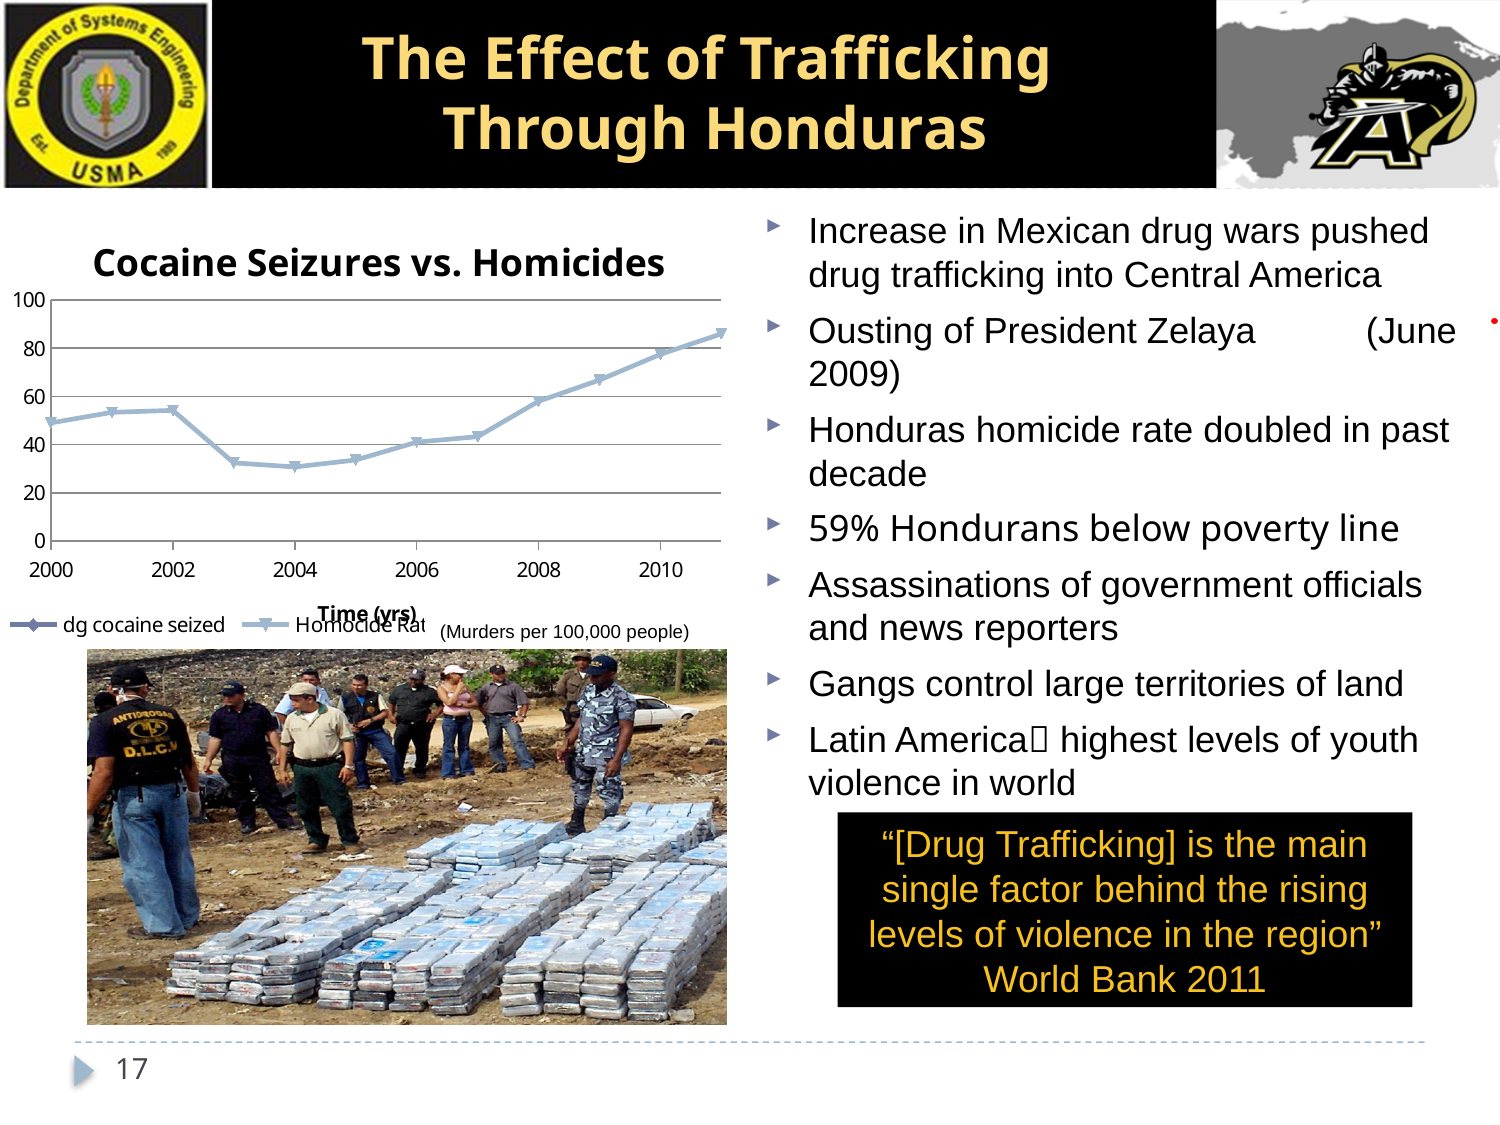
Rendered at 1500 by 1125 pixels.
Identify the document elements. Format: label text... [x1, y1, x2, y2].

picture [87, 649, 727, 1026]
slide_number 17 [100, 1042, 426, 1103]
picture [0, 0, 1500, 188]
text_box “[Drug Trafficking] is the main single factor behind the rising levels of violence in the region” World Bank 2011 [837, 812, 1413, 1008]
chart [0, 212, 763, 663]
list Increase in Mexican drug wars pushed drug trafficking into Central America Ousting of President Zelaya (June 2009) Honduras homicide rate doubled in past decade 59% Hondurans below poverty line Assassinations of government officials and news reporters Gangs control large territories of land Latin America highest levels of youth violence in world [749, 201, 1476, 813]
